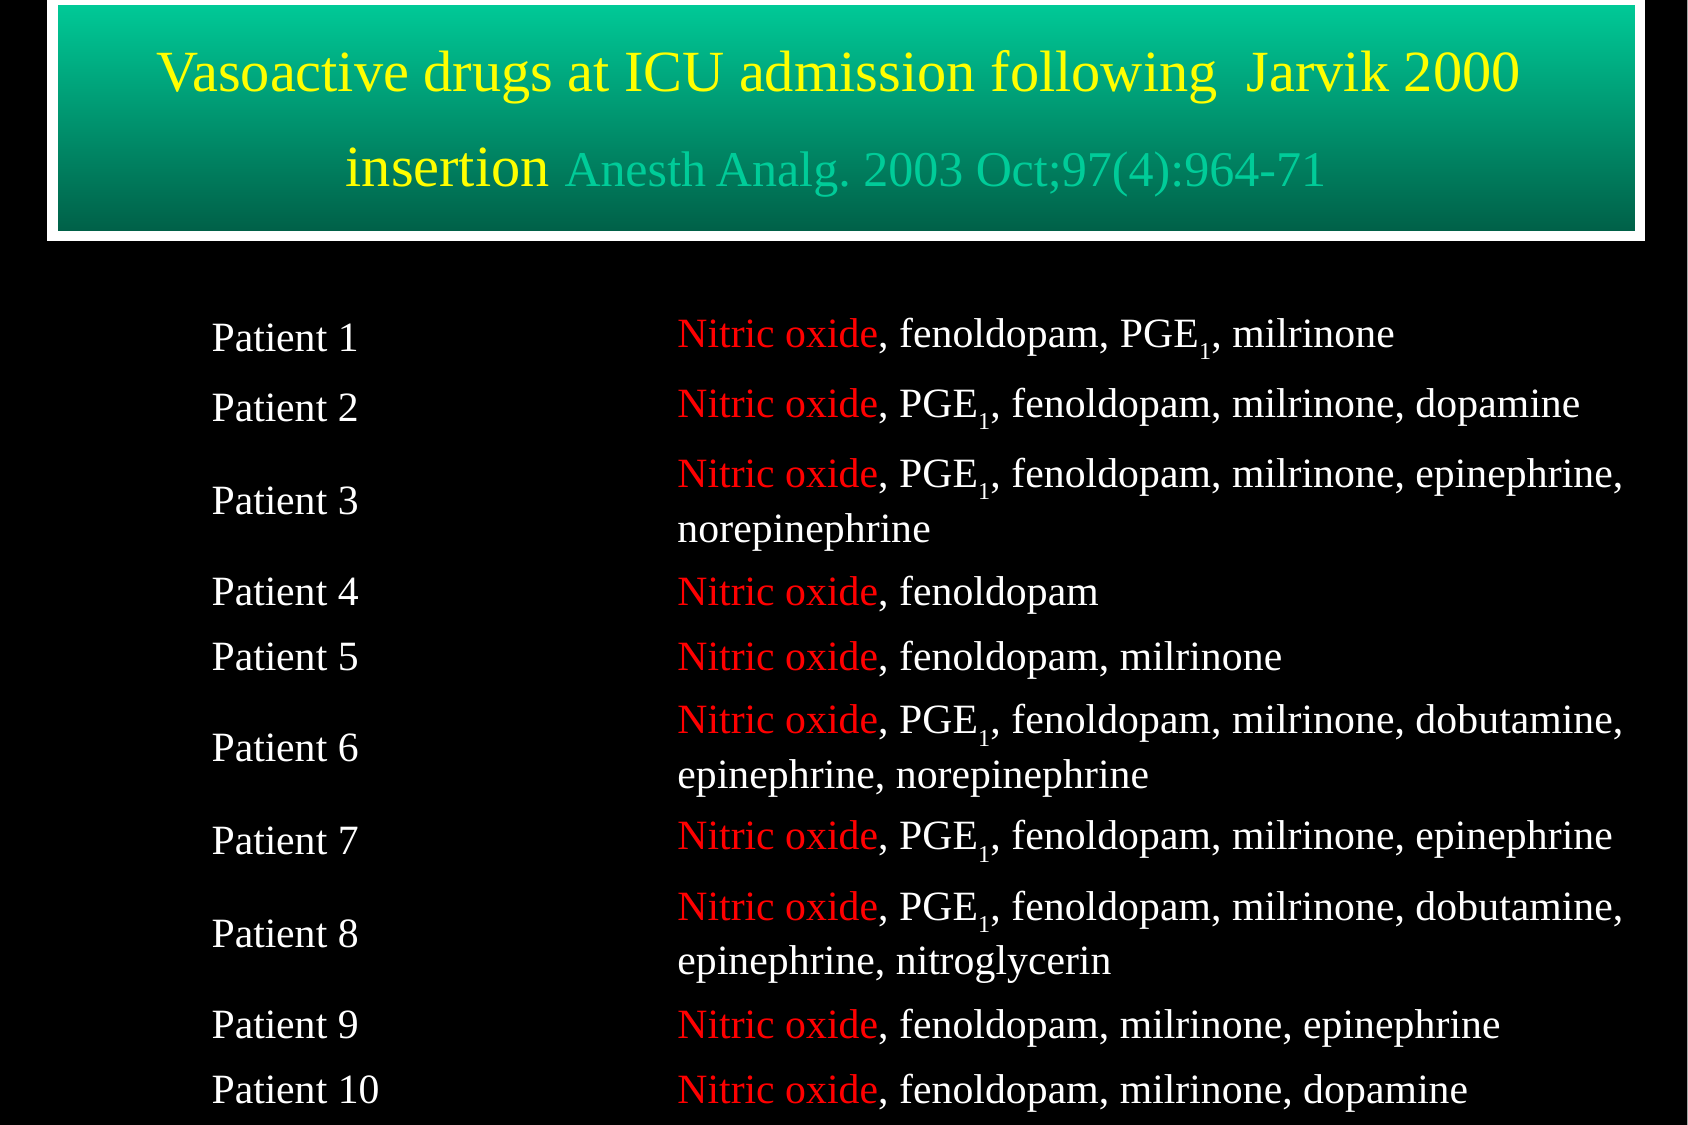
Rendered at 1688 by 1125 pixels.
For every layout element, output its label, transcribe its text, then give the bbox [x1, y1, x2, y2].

table_cell Nitric oxide, PGE1, fenoldopam, milrinone, dopamine [662, 373, 1688, 443]
table_cell Patient 7 [155, 805, 662, 875]
table_header Patient 1 [155, 303, 662, 373]
title Vasoactive drugs at ICU admission following Jarvik 2000 insertion Anesth Analg. 2003 Oct;97(4):964-71 [47, 0, 1645, 241]
table_cell Patient 10 [155, 1056, 662, 1122]
table_cell Patient 3 [155, 443, 662, 559]
table_cell Patient 5 [155, 624, 662, 689]
table_cell Nitric oxide, PGE1, fenoldopam, milrinone, epinephrine, norepinephrine [662, 443, 1688, 559]
table_cell Nitric oxide, fenoldopam [662, 559, 1688, 624]
table_cell Patient 6 [155, 689, 662, 805]
table_cell Nitric oxide, PGE1, fenoldopam, milrinone, dobutamine, epinephrine, nitroglycerin [662, 875, 1688, 991]
table_header Nitric oxide, fenoldopam, PGE1, milrinone [662, 303, 1688, 373]
table_cell Patient 8 [155, 875, 662, 991]
table_cell Nitric oxide, fenoldopam, milrinone [662, 624, 1688, 689]
table_cell Nitric oxide, PGE1, fenoldopam, milrinone, dobutamine, epinephrine, norepinephrine [662, 689, 1688, 805]
table_cell Nitric oxide, PGE1, fenoldopam, milrinone, epinephrine [662, 805, 1688, 875]
table_cell Nitric oxide, fenoldopam, milrinone, epinephrine [662, 991, 1688, 1056]
table_cell Patient 2 [155, 373, 662, 443]
table_cell Patient 4 [155, 559, 662, 624]
table_cell Nitric oxide, fenoldopam, milrinone, dopamine [662, 1056, 1688, 1122]
table_cell Patient 9 [155, 991, 662, 1056]
